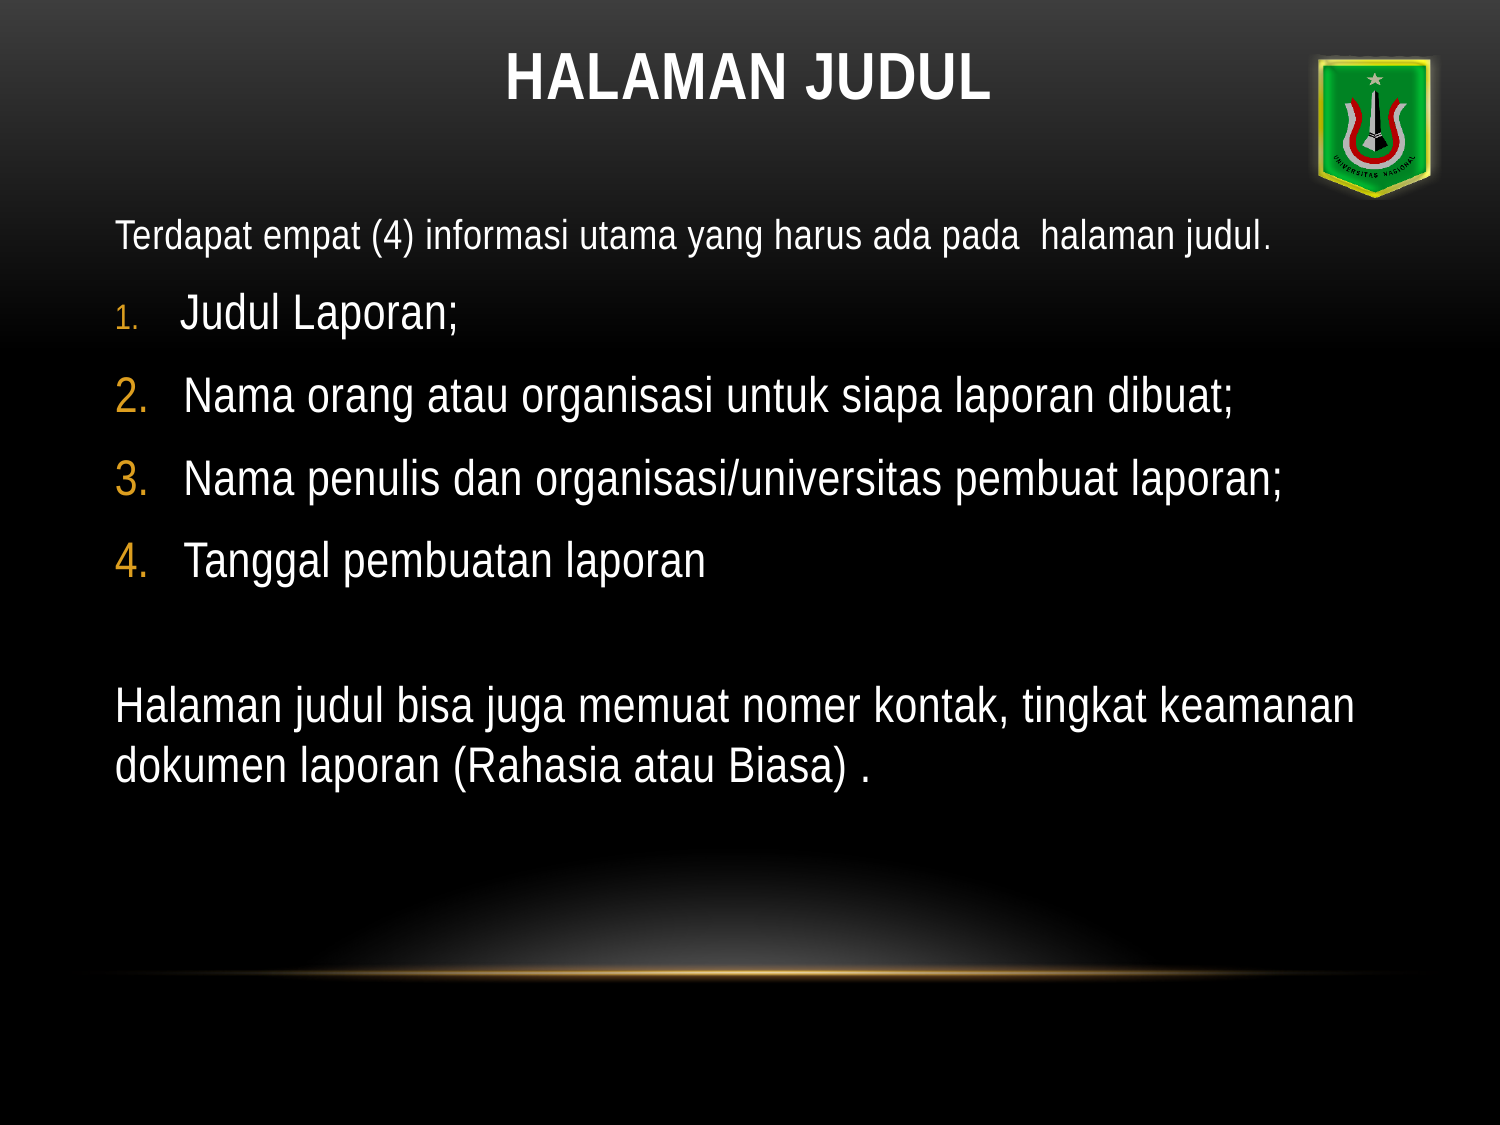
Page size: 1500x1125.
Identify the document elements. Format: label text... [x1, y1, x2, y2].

picture [0, 0, 1500, 1125]
title Halaman Judul [99, 0, 1400, 200]
list Terdapat empat (4) informasi utama yang harus ada pada halaman judul. Judul Laporan; Nama orang atau organisasi untuk siapa laporan dibuat; Nama penulis dan organisasi/universitas pembuat laporan; Tanggal pembuatan laporan Halaman judul bisa juga memuat nomer kontak, tingkat keamanan dokumen laporan (Rahasia atau Biasa) . [99, 200, 1400, 938]
